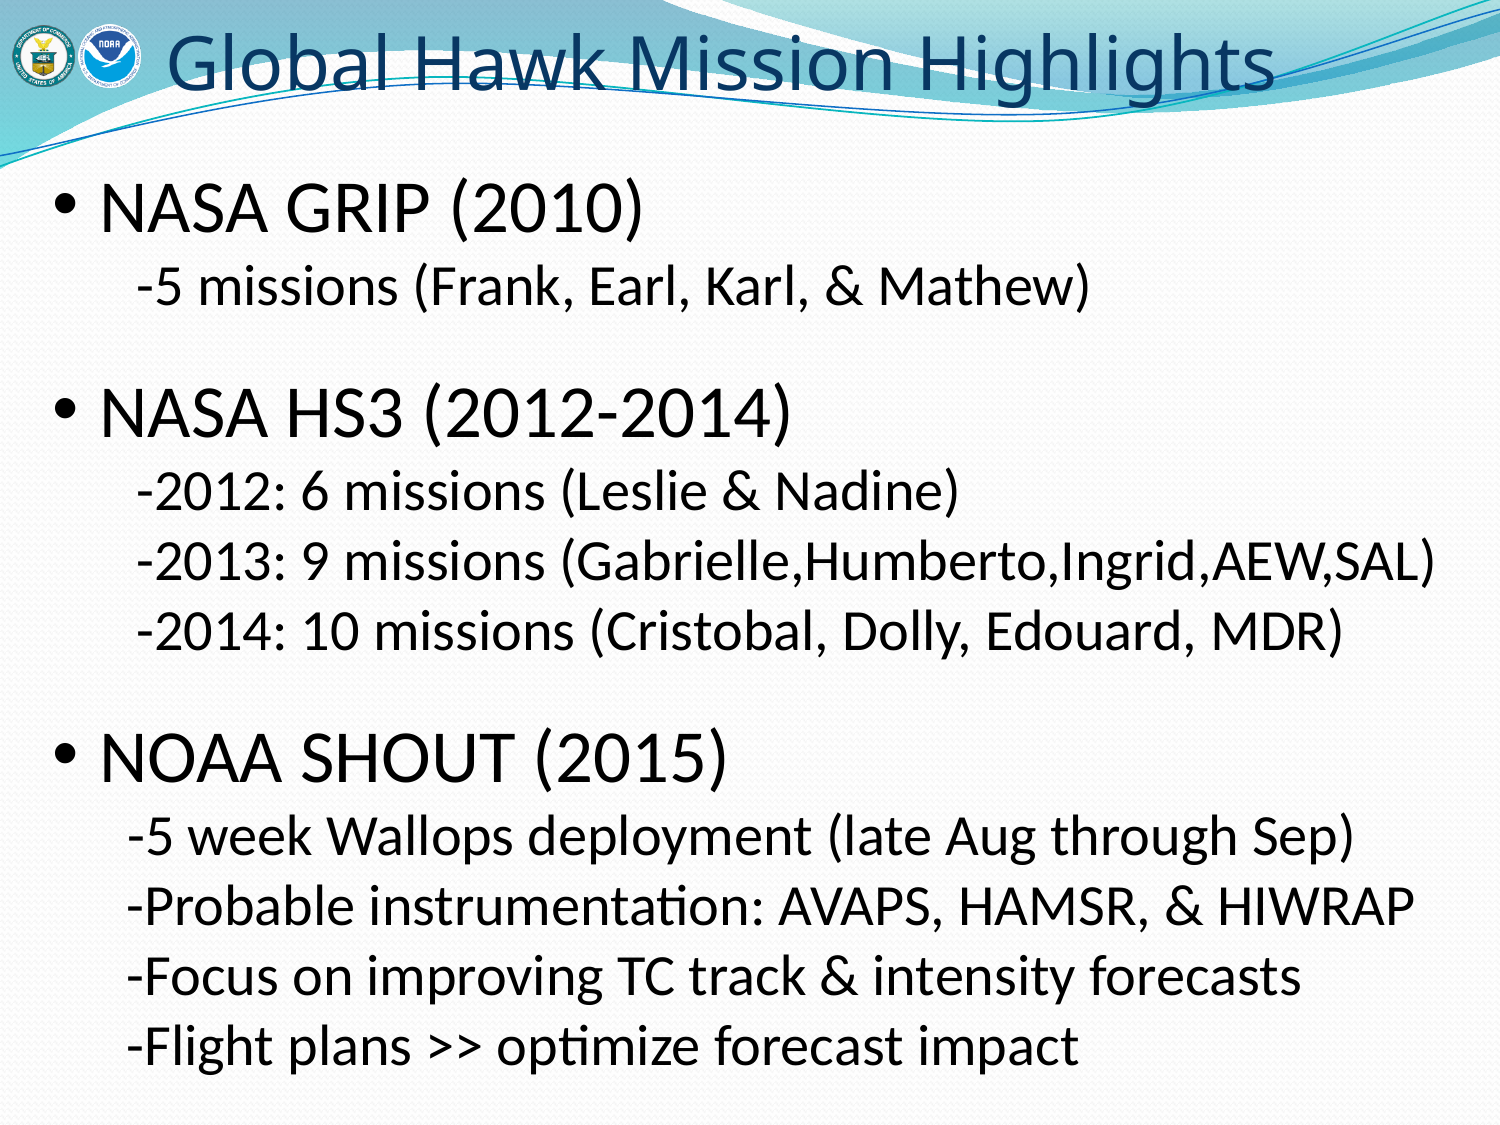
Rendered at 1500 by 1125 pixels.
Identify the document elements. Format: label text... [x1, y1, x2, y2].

title Global Hawk Mission Highlights [150, 0, 1500, 149]
picture [12, 25, 75, 87]
text_box NASA GRIP (2010) -5 missions (Frank, Earl, Karl, & Mathew) NASA HS3 (2012-2014) -2012: 6 missions (Leslie & Nadine) -2013: 9 missions (Gabrielle,Humberto,Ingrid,AEW,SAL) -2014: 10 missions (Cristobal, Dolly, Edouard, MDR) NOAA SHOUT (2015) -5 week Wallops deployment (late Aug through Sep) -Probable instrumentation: AVAPS, HAMSR, & HIWRAP -Focus on improving TC track & intensity forecasts -Flight plans >> optimize forecast impact [37, 149, 1500, 1085]
picture [78, 24, 141, 88]
